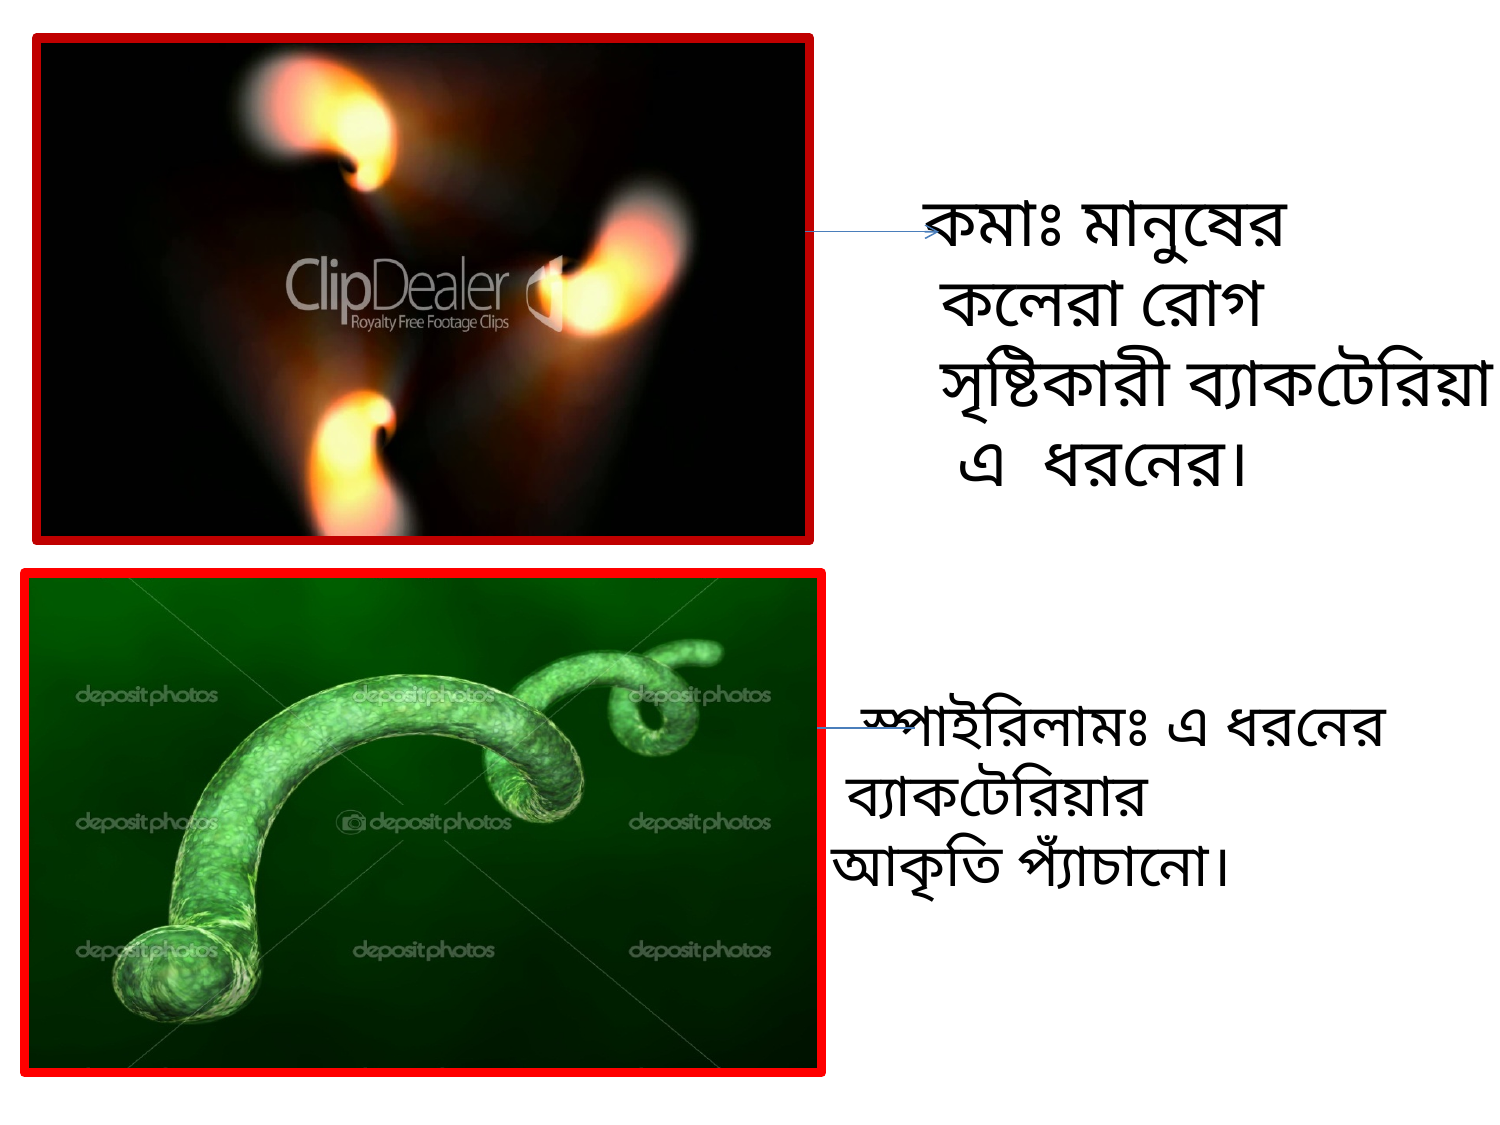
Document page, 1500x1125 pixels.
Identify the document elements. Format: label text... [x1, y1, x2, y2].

text_box কমাঃ মানুষের কলেরা রোগ সৃষ্টিকারী ব্যাকটেরিয়া এ ধরনের। [810, 172, 1500, 508]
picture [41, 42, 806, 537]
picture [28, 577, 818, 1068]
text_box স্পাইরিলামঃ এ ধরনের ব্যাকটেরিয়ার আকৃতি প্যাঁচানো। [822, 680, 1401, 906]
